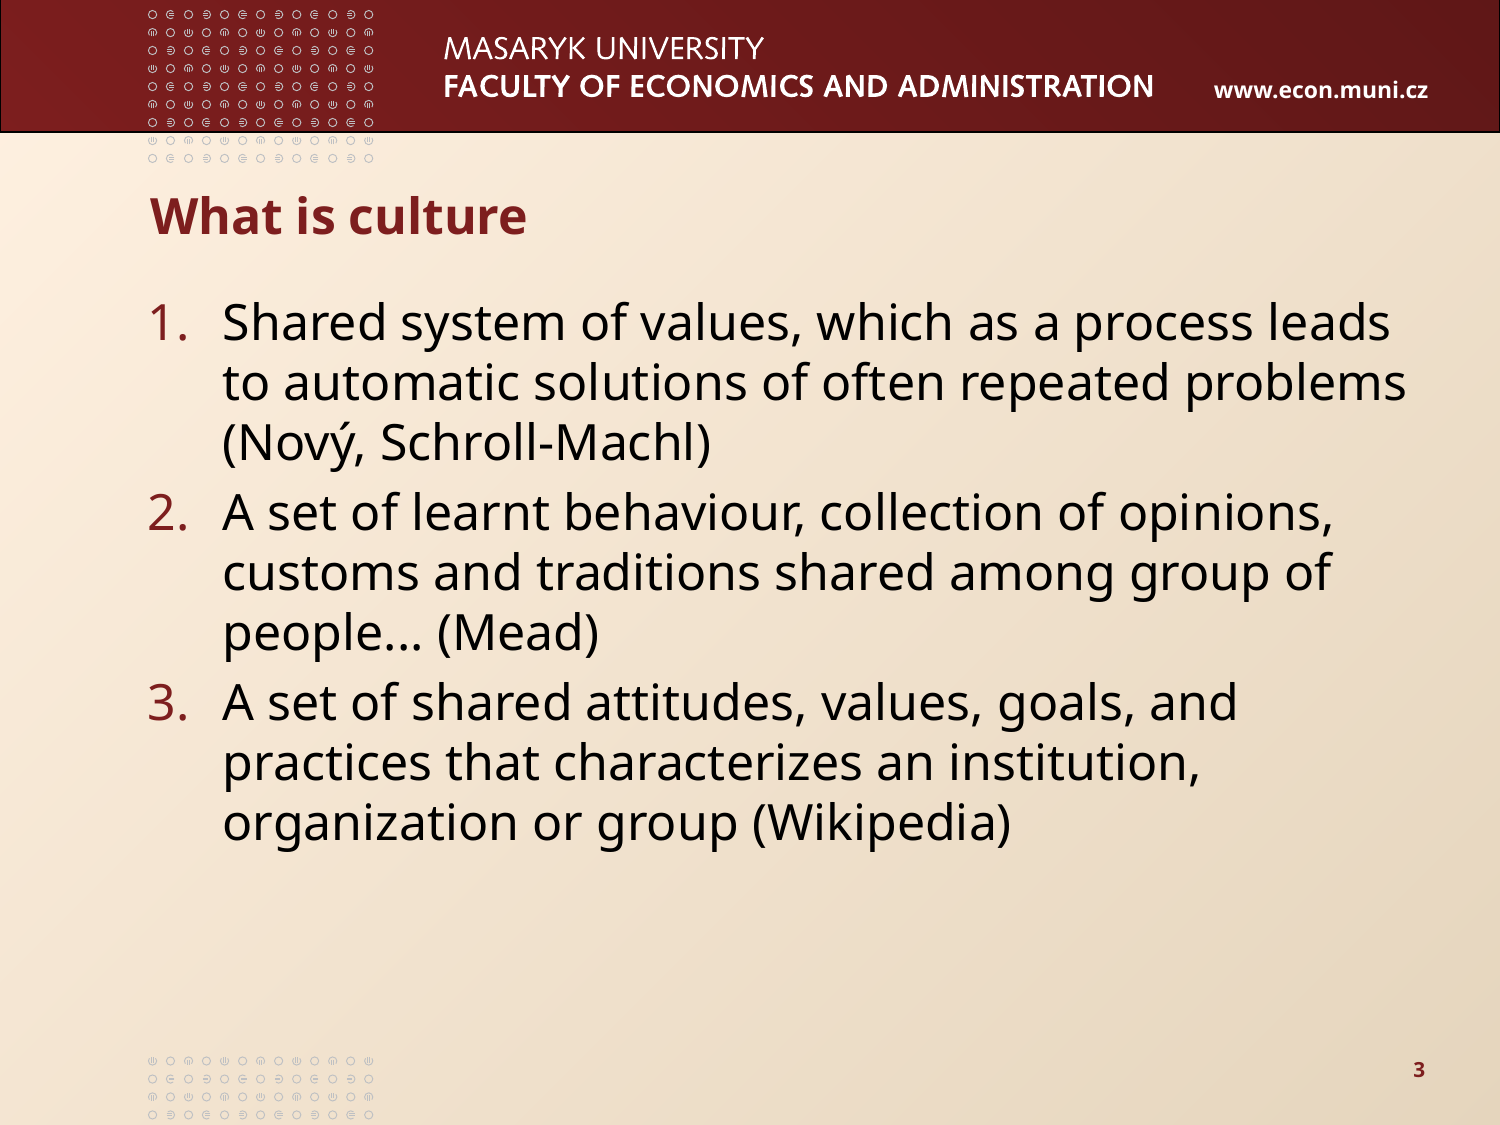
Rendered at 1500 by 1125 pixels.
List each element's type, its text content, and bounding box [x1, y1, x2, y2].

list Shared system of values, which as a process leads to automatic solutions of often repeated problems (Nový, Schroll-Machl) A set of learnt behaviour, collection of opinions, customs and traditions shared among group of people... (Mead) A set of shared attitudes, values, goals, and practices that characterizes an institution, organization or group (Wikipedia) [147, 290, 1423, 1006]
title What is culture [150, 184, 1425, 268]
slide_number 3 [1315, 1056, 1426, 1101]
